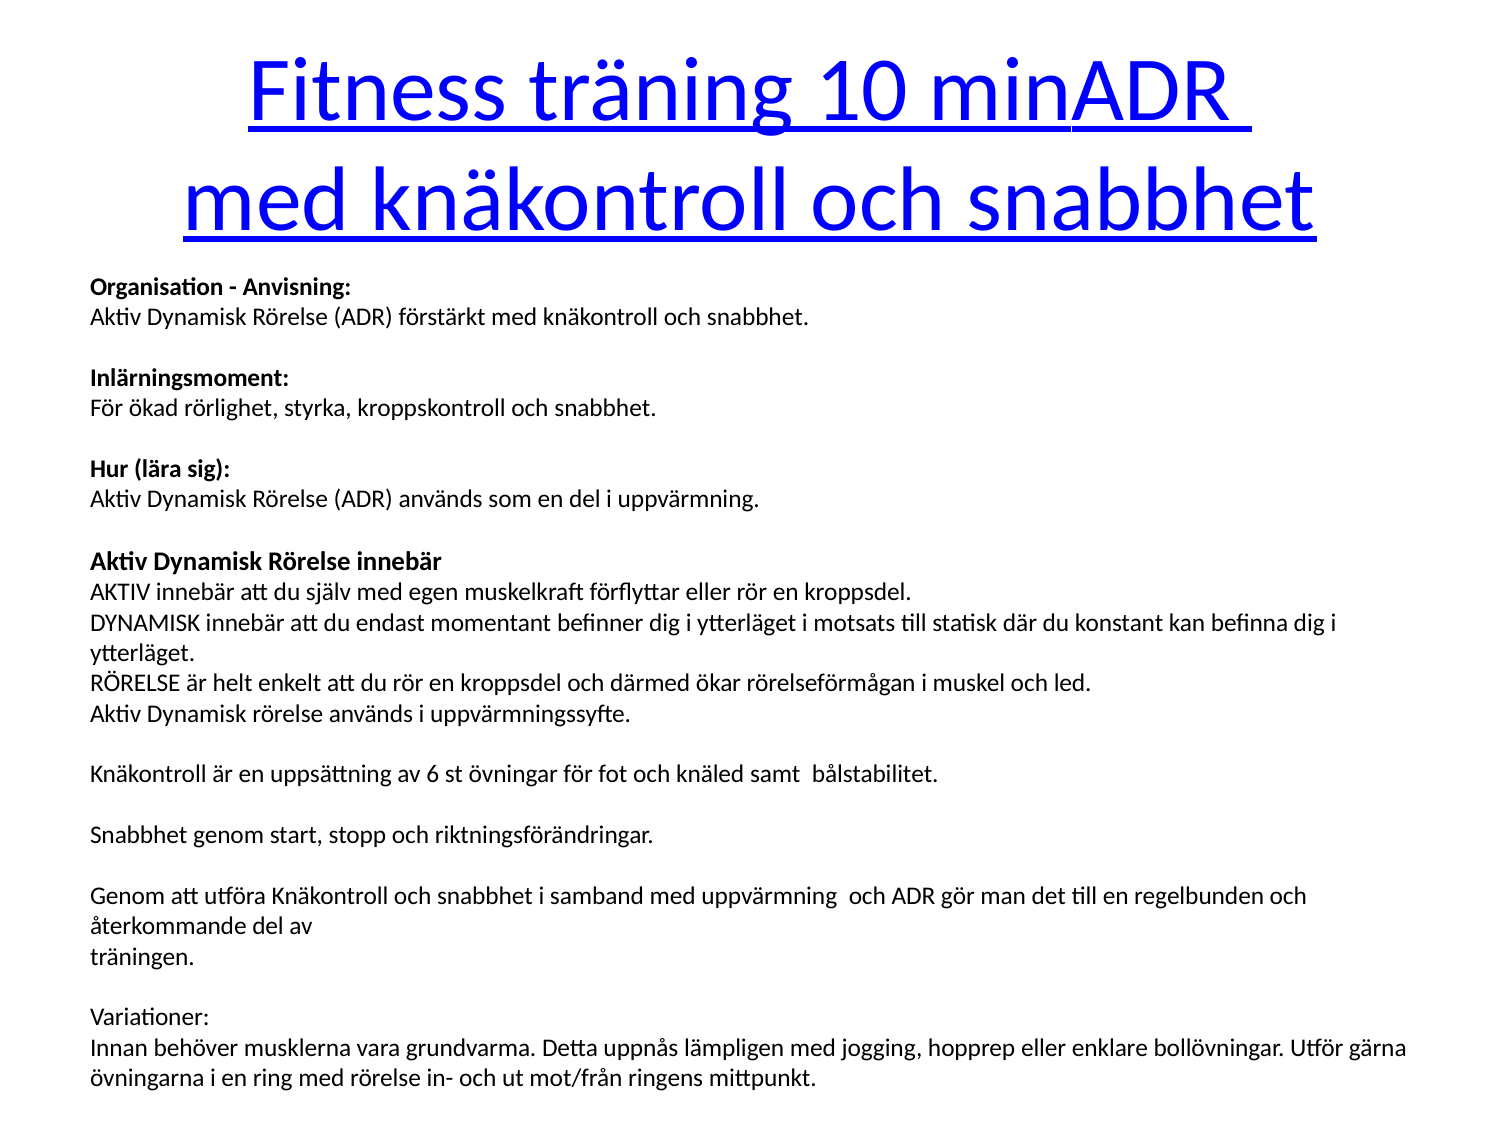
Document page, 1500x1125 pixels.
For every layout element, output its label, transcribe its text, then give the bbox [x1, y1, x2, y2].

title Fitness träning 10 min ADR med knäkontroll och snabbhet [75, 45, 1425, 233]
list Organisation - Anvisning: Aktiv Dynamisk Rörelse (ADR) förstärkt med knäkontroll och snabbhet. Inlärningsmoment: För ökad rörlighet, styrka, kroppskontroll och snabbhet. Hur (lära sig): Aktiv Dynamisk Rörelse (ADR) används som en del i uppvärmning. Aktiv Dynamisk Rörelse innebär AKTIV innebär att du själv med egen muskelkraft förflyttar eller rör en kroppsdel. DYNAMISK innebär att du endast momentant befinner dig i ytterläget i motsats till statisk där du konstant kan befinna dig i ytterläget. RÖRELSE är helt enkelt att du rör en kroppsdel och därmed ökar rörelseförmågan i muskel och led. Aktiv Dynamisk rörelse används i uppvärmningssyfte. Knäkontroll är en uppsättning av 6 st övningar för fot och knäled samt bålstabilitet. Snabbhet genom start, stopp och riktningsförändringar. Genom att utföra Knäkontroll och snabbhet i samband med uppvärmning och ADR gör man det till en regelbunden och återkommande del av träningen. Variationer: Innan behöver musklerna vara grundvarma. Detta uppnås lämpligen med jogging, hopprep eller enklare bollövningar. Utför gärna övningarna i en ring med rörelse in- och ut mot/från ringens mittpunkt. [75, 262, 1425, 1106]
